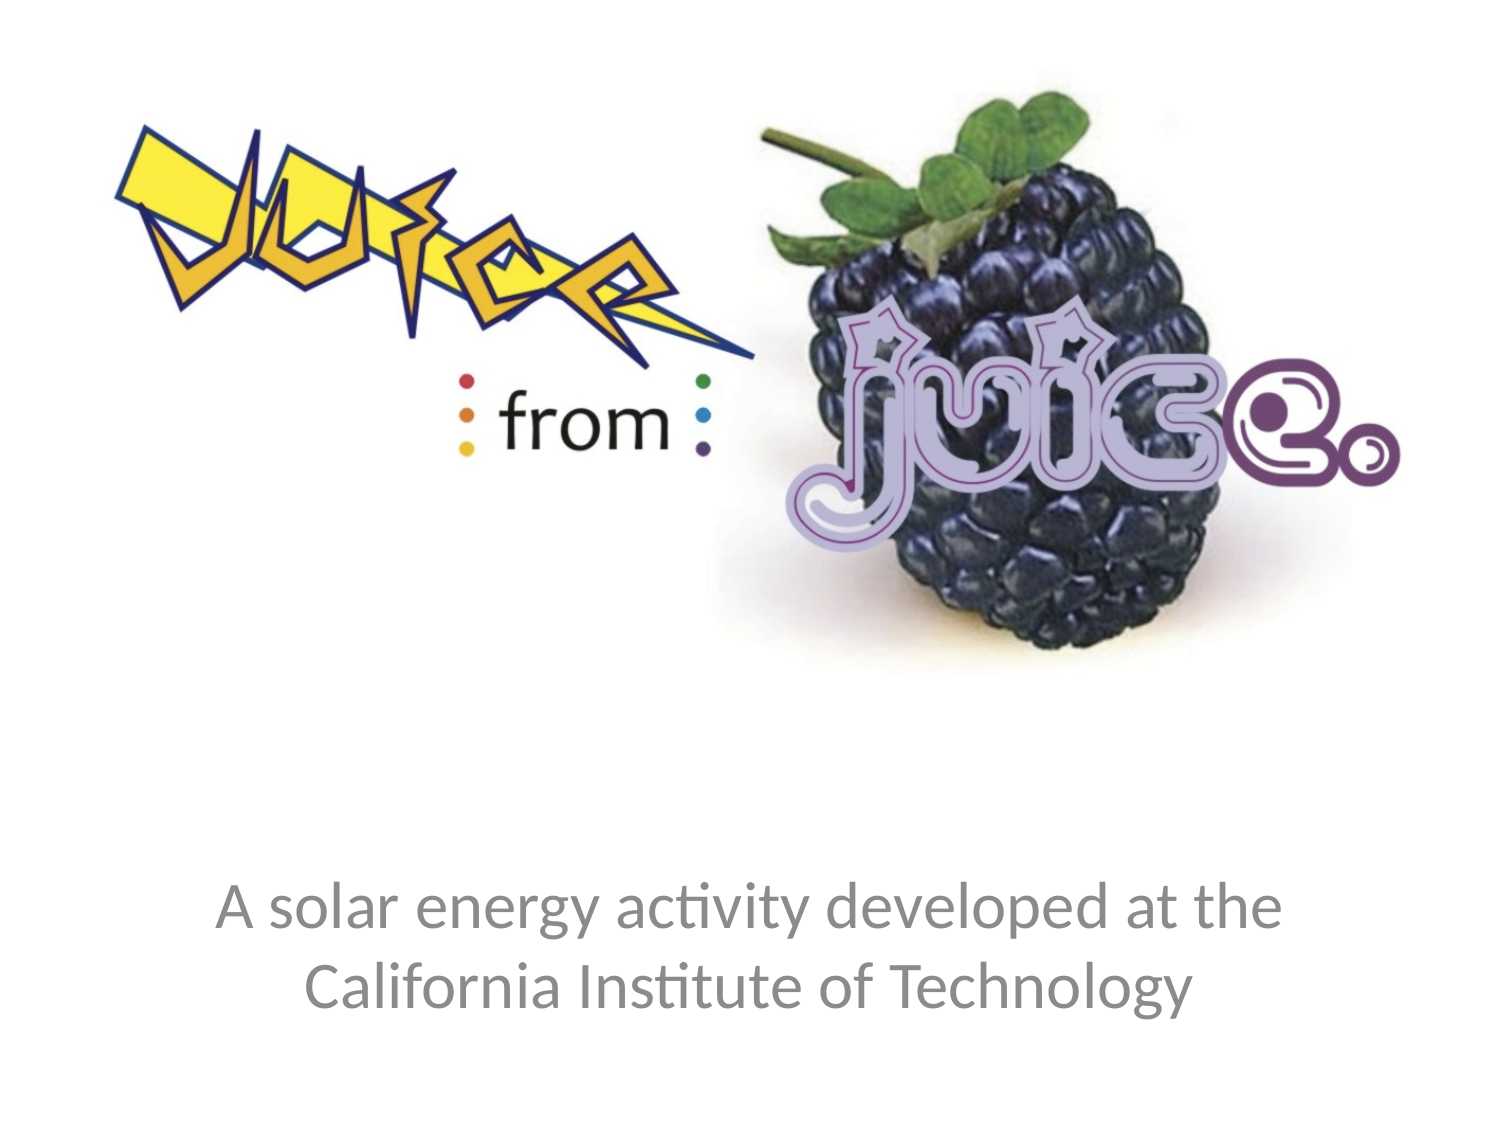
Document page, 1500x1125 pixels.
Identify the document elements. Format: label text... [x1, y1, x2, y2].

subtitle A solar energy activity developed at the California Institute of Technology [110, 854, 1389, 1125]
picture [70, 65, 1424, 678]
